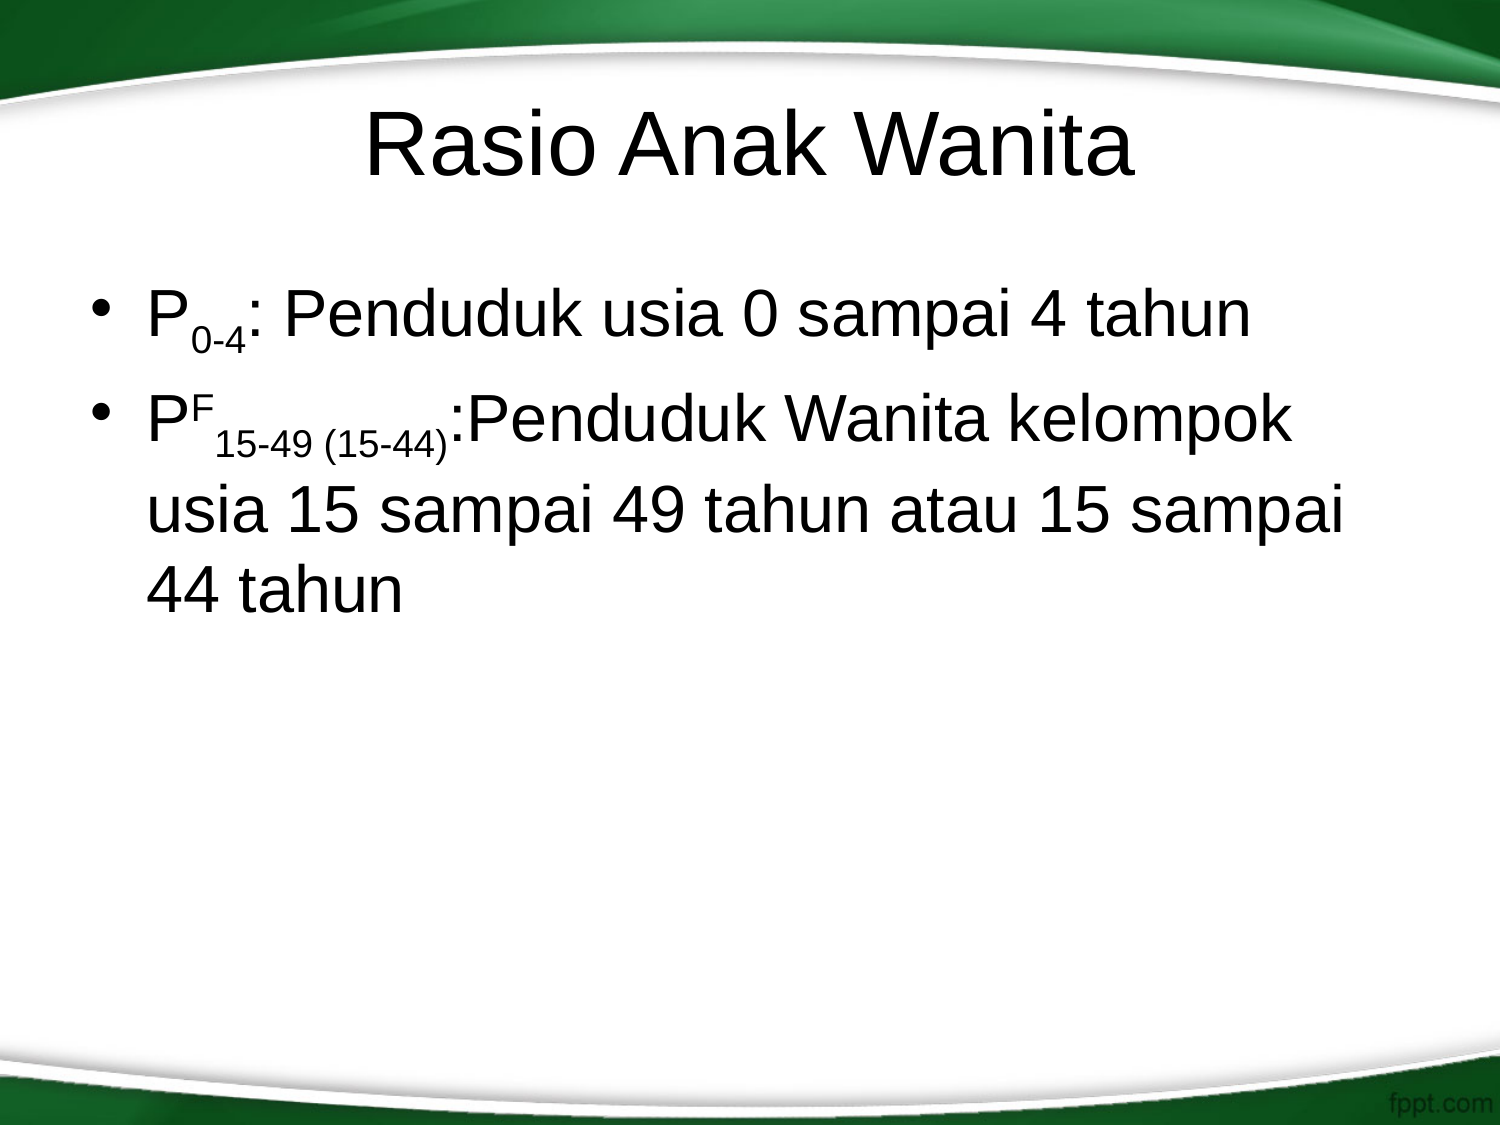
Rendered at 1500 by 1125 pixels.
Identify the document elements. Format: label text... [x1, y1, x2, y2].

title Rasio Anak Wanita [75, 45, 1425, 233]
picture [0, 0, 1500, 1125]
list P0-4: Penduduk usia 0 sampai 4 tahun PF15-49 (15-44):Penduduk Wanita kelompok usia 15 sampai 49 tahun atau 15 sampai 44 tahun [75, 262, 1425, 1005]
